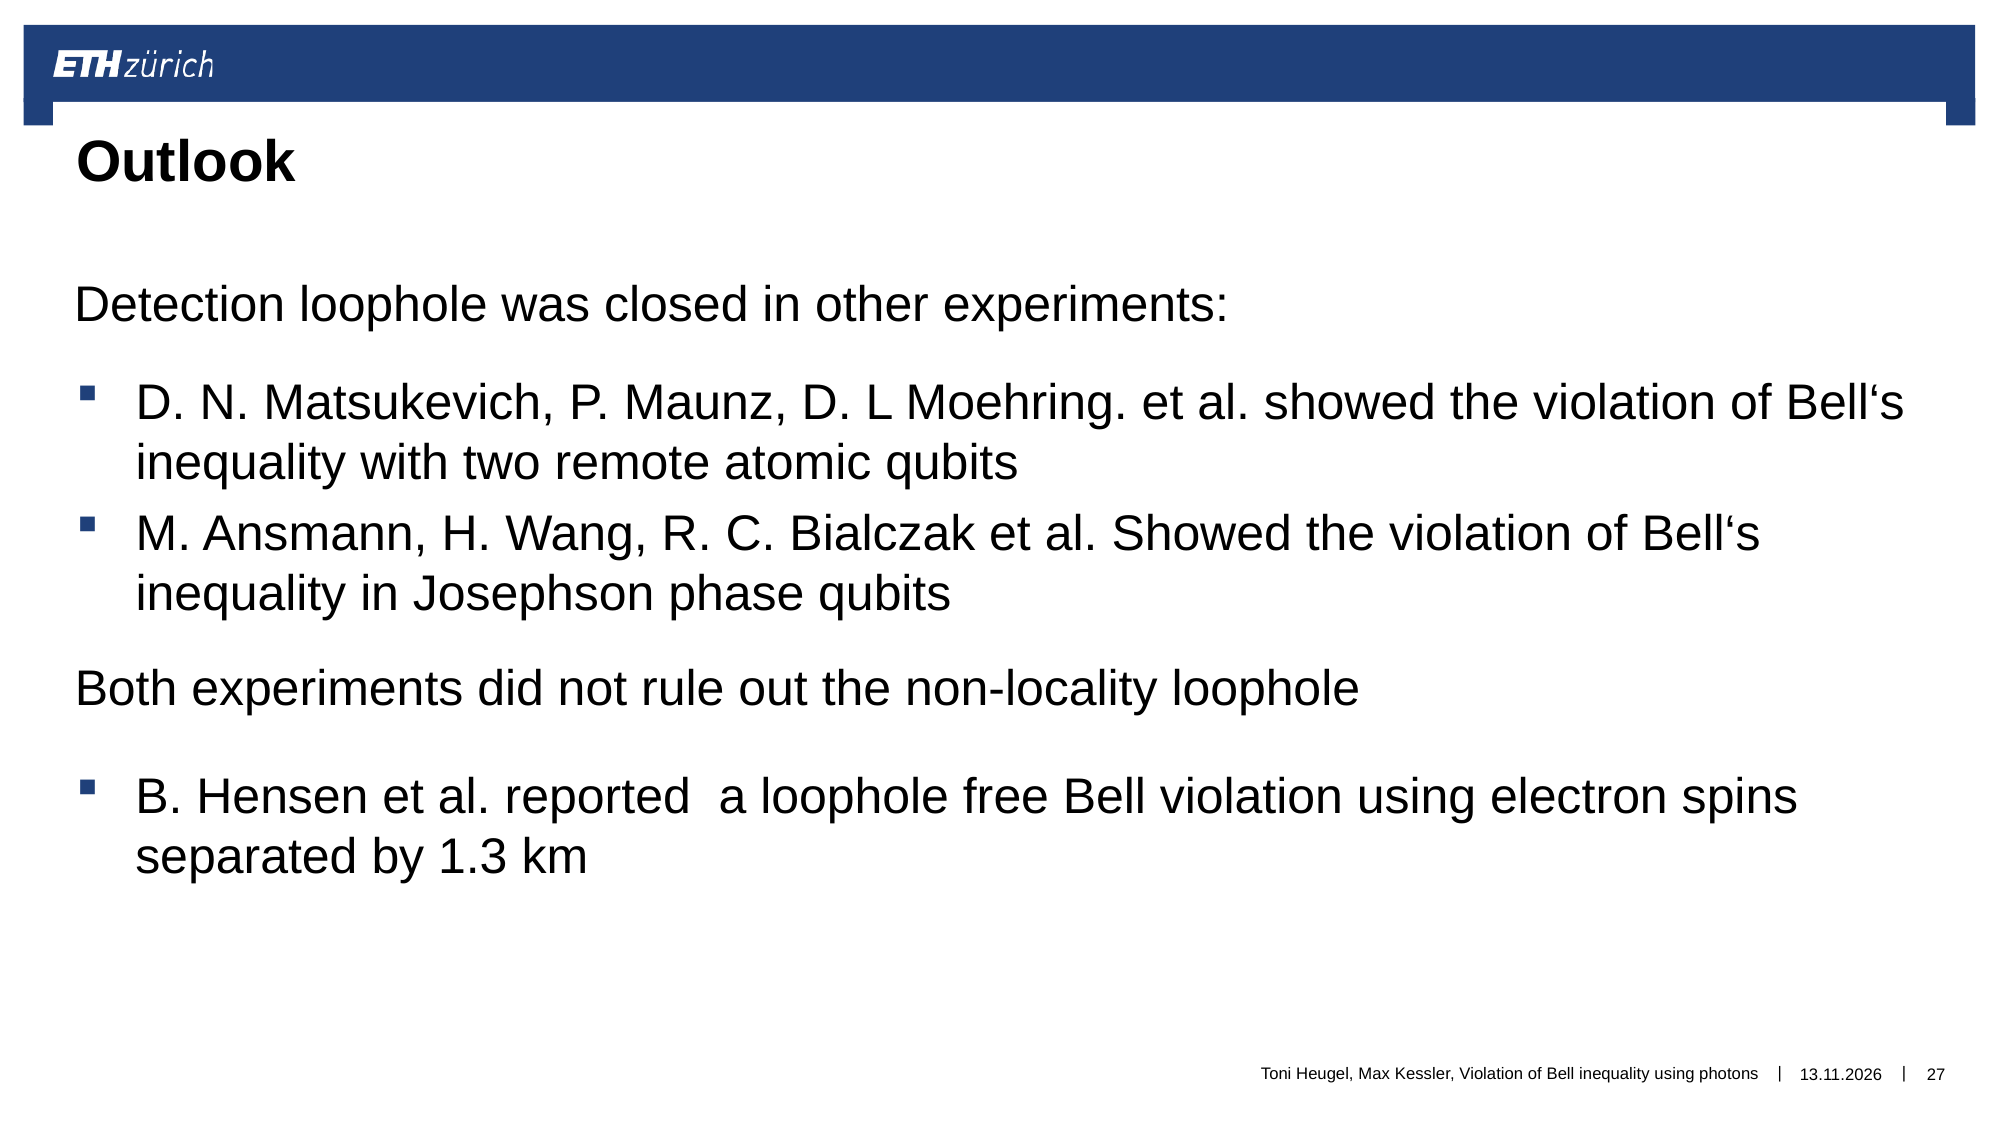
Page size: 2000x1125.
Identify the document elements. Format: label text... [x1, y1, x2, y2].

slide_number 27 [1906, 1034, 1966, 1112]
text_box B. Hensen et al. reported a loophole free Bell violation using electron spins separated by 1.3 km [53, 763, 1946, 1043]
list D. N. Matsukevich, P. Maunz, D. L Moehring. et al. showed the violation of Bell‘s inequality with two remote atomic qubits M. Ansmann, H. Wang, R. C. Bialczak et al. Showed the violation of Bell‘s inequality in Josephson phase qubits [53, 369, 1946, 649]
text_box Both experiments did not rule out the non-locality loophole [60, 648, 1376, 724]
title Outlook [53, 101, 1946, 193]
text_box Detection loophole was closed in other experiments: [59, 264, 1245, 339]
footer Toni Heugel, Max Kessler, Violation of Bell inequality using photons [999, 1043, 1760, 1111]
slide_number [1790, 1043, 1892, 1112]
